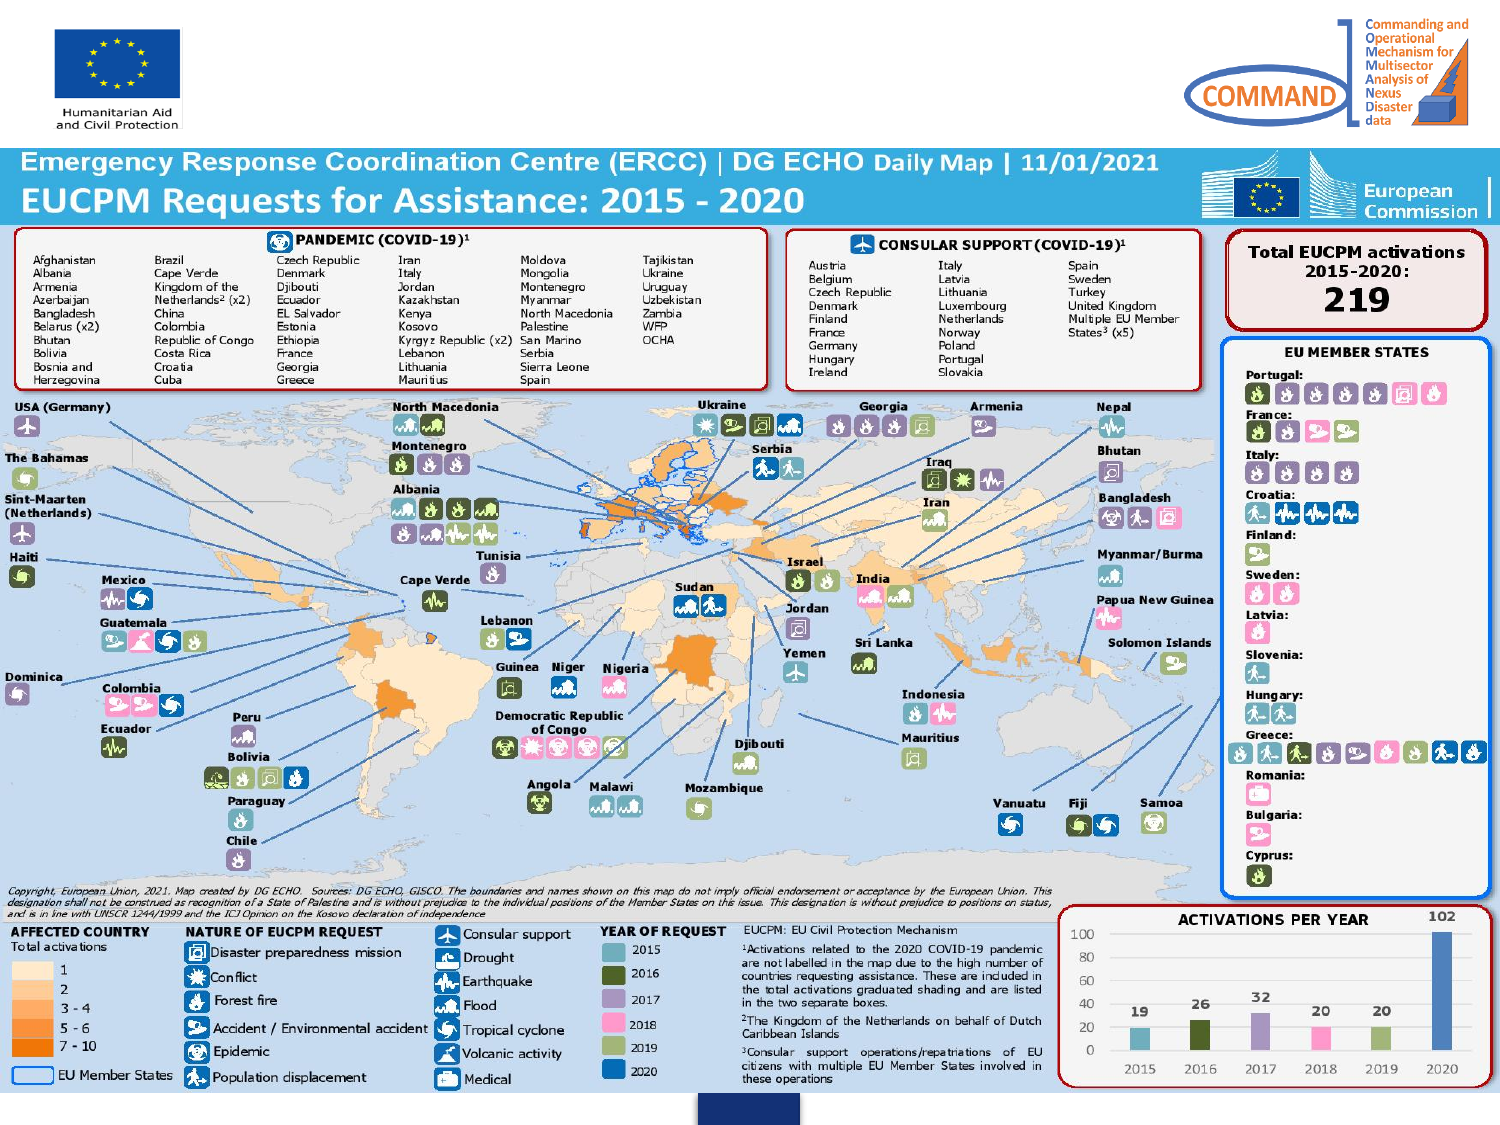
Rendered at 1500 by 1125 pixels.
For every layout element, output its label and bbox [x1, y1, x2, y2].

picture [1175, 10, 1475, 136]
picture [0, 148, 1500, 1094]
picture [52, 27, 183, 129]
